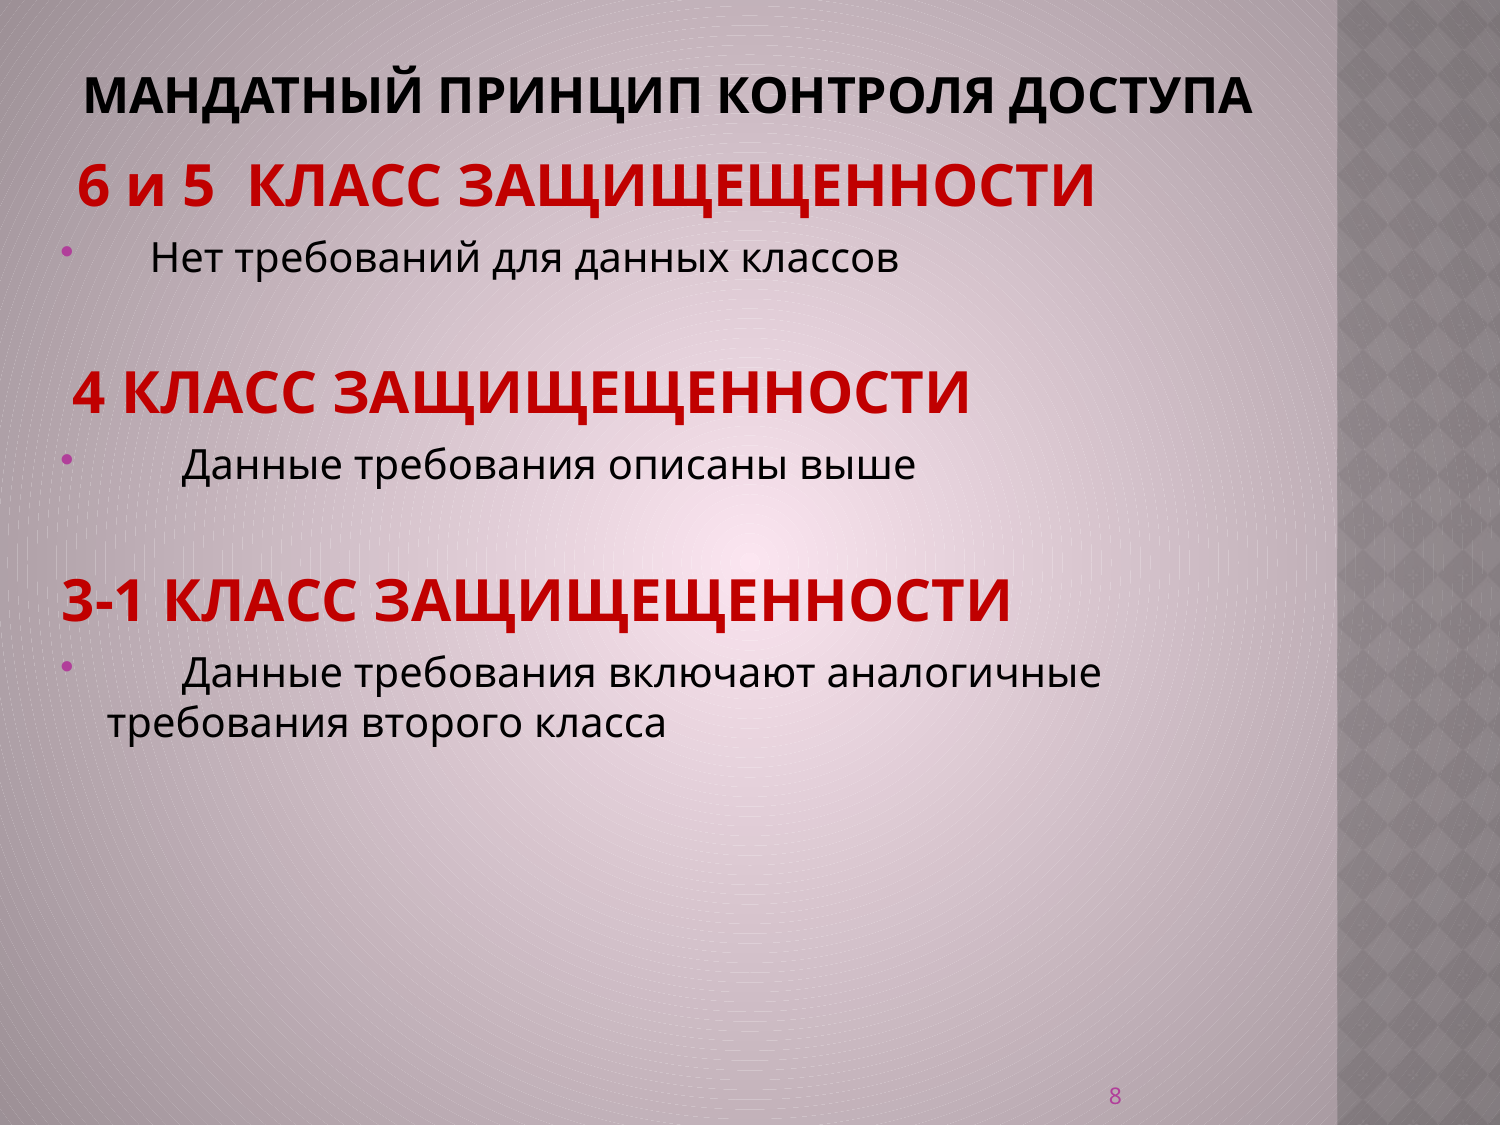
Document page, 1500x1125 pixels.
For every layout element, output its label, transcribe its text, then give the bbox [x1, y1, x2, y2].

title Мандатный принцип контроля доступа [0, 0, 1336, 188]
list 6 и 5 КЛАСС ЗАЩИЩЕЩЕННОСТИ Нет требований для данных классов 4 КЛАСС ЗАЩИЩЕЩЕННОСТИ Данные требования описаны выше 3-1 КЛАСС ЗАЩИЩЕЩЕННОСТИ Данные требования включают аналогичные требования второго класса [46, 140, 1337, 1125]
slide_number 8 [1025, 1075, 1123, 1113]
